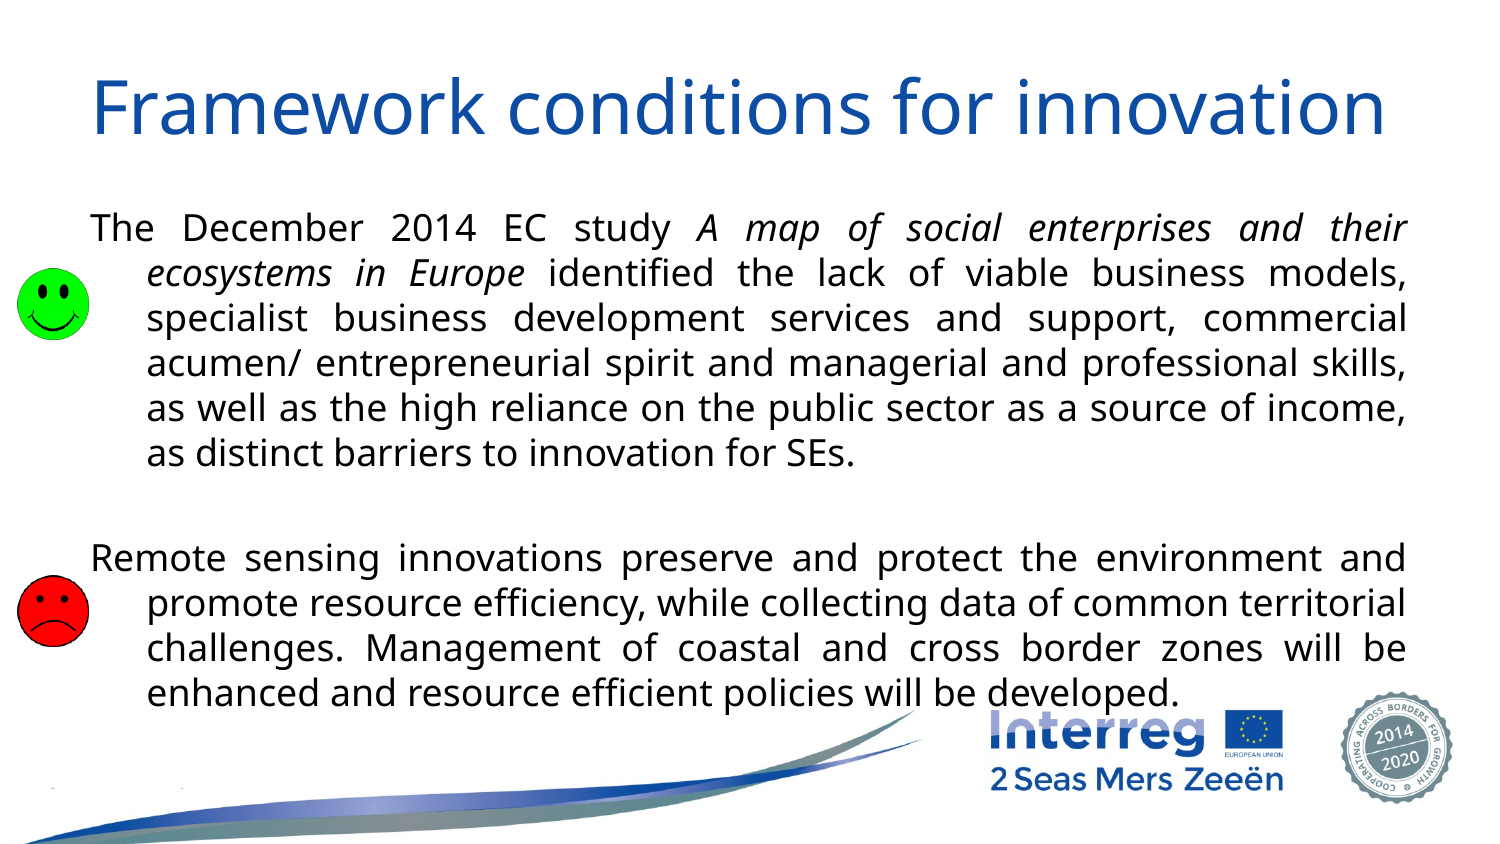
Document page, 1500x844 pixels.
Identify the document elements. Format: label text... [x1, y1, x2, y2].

picture [0, 710, 1311, 844]
picture [17, 267, 89, 340]
title Framework conditions for innovation [74, 33, 1426, 175]
list The December 2014 EC study A map of social enterprises and their ecosystems in Europe identified the lack of viable business models, specialist business development services and support, commercial acumen/ entrepreneurial spirit and managerial and professional skills, as well as the high reliance on the public sector as a source of income, as distinct barriers to innovation for SEs. Remote sensing innovations preserve and protect the environment and promote resource efficiency, while collecting data of common territorial challenges. Management of coastal and cross border zones will be enhanced and resource efficient policies will be developed. [74, 196, 1424, 754]
picture [17, 575, 89, 647]
picture [1340, 691, 1453, 804]
